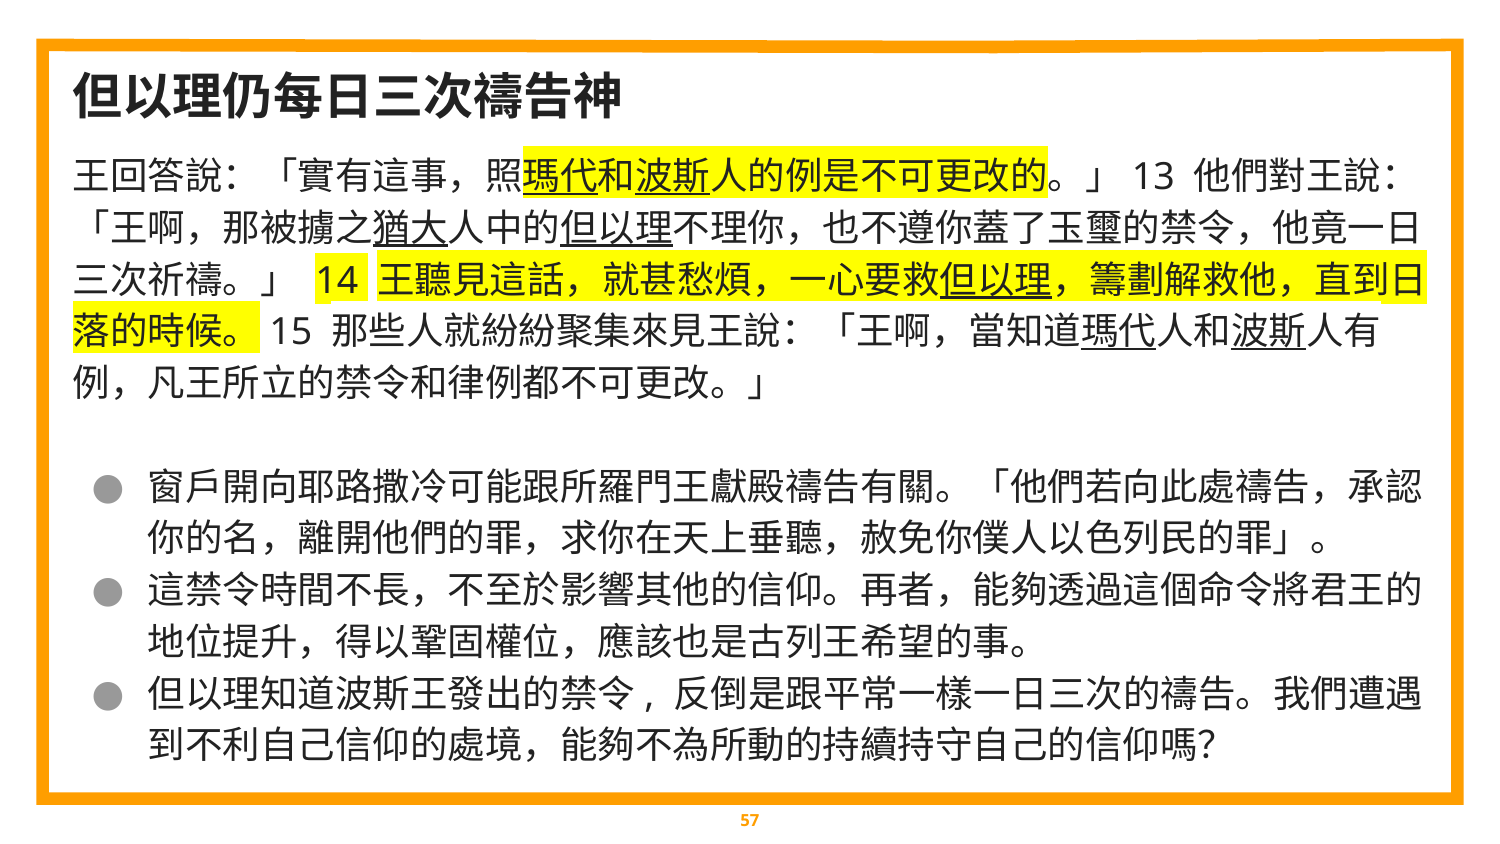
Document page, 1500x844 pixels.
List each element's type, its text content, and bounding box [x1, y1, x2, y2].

slide_number ‹#› [0, 798, 1500, 844]
list 但以理仍每日三次禱告神 王回答說：「實有這事，照瑪代和波斯人的例是不可更改的。」13 他們對王說：「王啊，那被擄之猶大人中的但以理不理你，也不遵你蓋了玉璽的禁令，他竟一日三次祈禱。」 14 王聽見這話，就甚愁煩，一心要救但以理，籌劃解救他，直到日落的時候。15 那些人就紛紛聚集來見王說：「王啊，當知道瑪代人和波斯人有例，凡王所立的禁令和律例都不可更改。」 窗戶開向耶路撒冷可能跟所羅門王獻殿禱告有關。「他們若向此處禱告，承認你的名，離開他們的罪，求你在天上垂聽，赦免你僕人以色列民的罪」。 這禁令時間不長，不至於影響其他的信仰。再者，能夠透過這個命令將君王的地位提升，得以鞏固權位，應該也是古列王希望的事。 但以理知道波斯王發出的禁令, 反倒是跟平常一樣一日三次的禱告。我們遭遇到不利自己信仰的處境，能夠不為所動的持續持守自己的信仰嗎？ [57, 40, 1455, 798]
